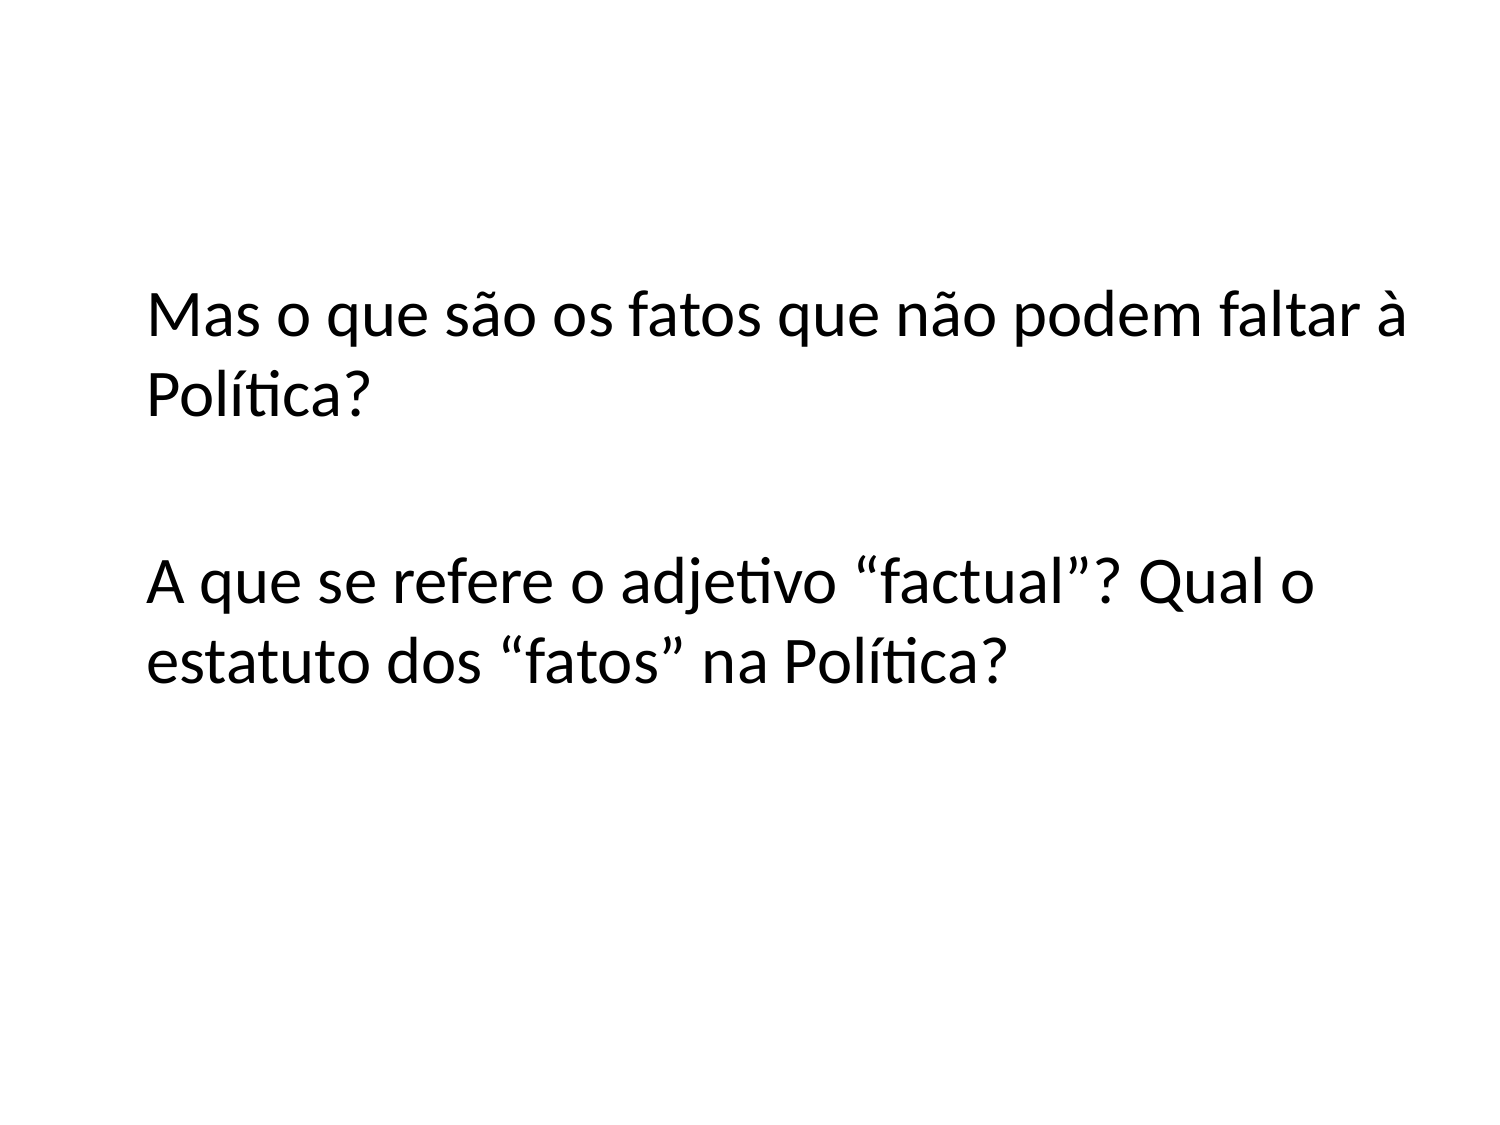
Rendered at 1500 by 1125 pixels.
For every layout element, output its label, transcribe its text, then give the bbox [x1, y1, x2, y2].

list Mas o que são os fatos que não podem faltar à Política? A que se refere o adjetivo “factual”? Qual o estatuto dos “fatos” na Política? [75, 262, 1425, 1005]
